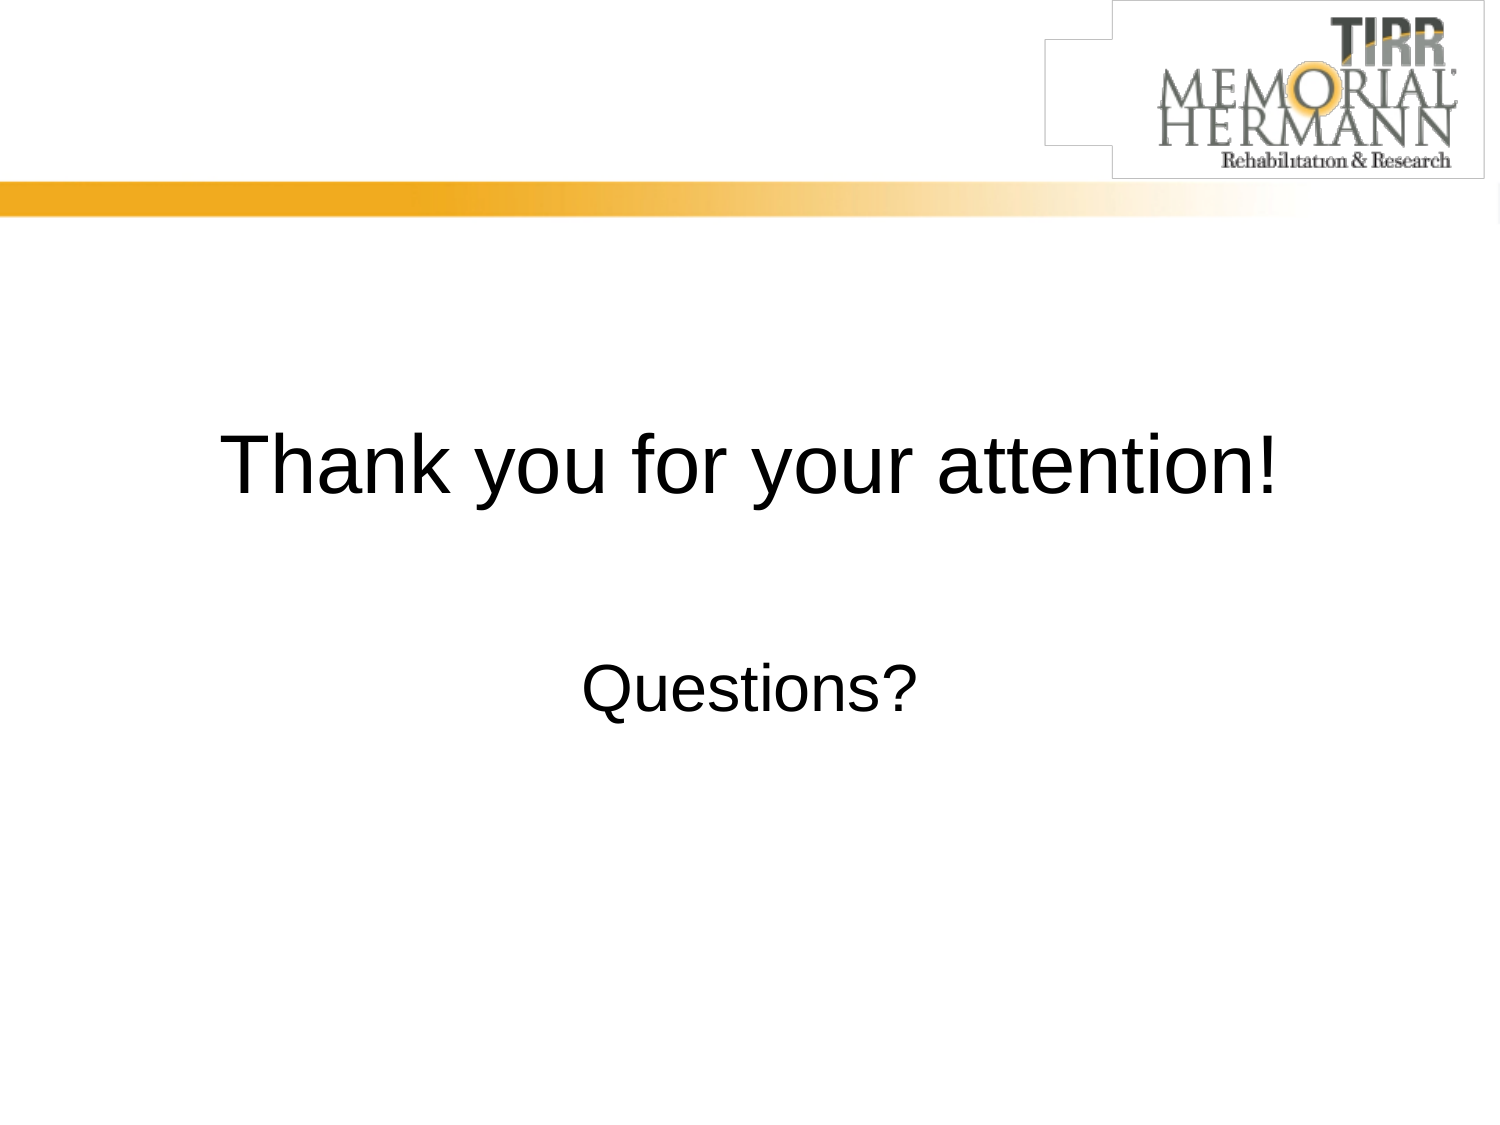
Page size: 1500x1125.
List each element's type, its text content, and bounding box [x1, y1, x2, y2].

picture [0, 0, 1500, 1125]
subtitle Questions? [224, 637, 1276, 926]
title Thank you for your attention! [112, 349, 1388, 591]
